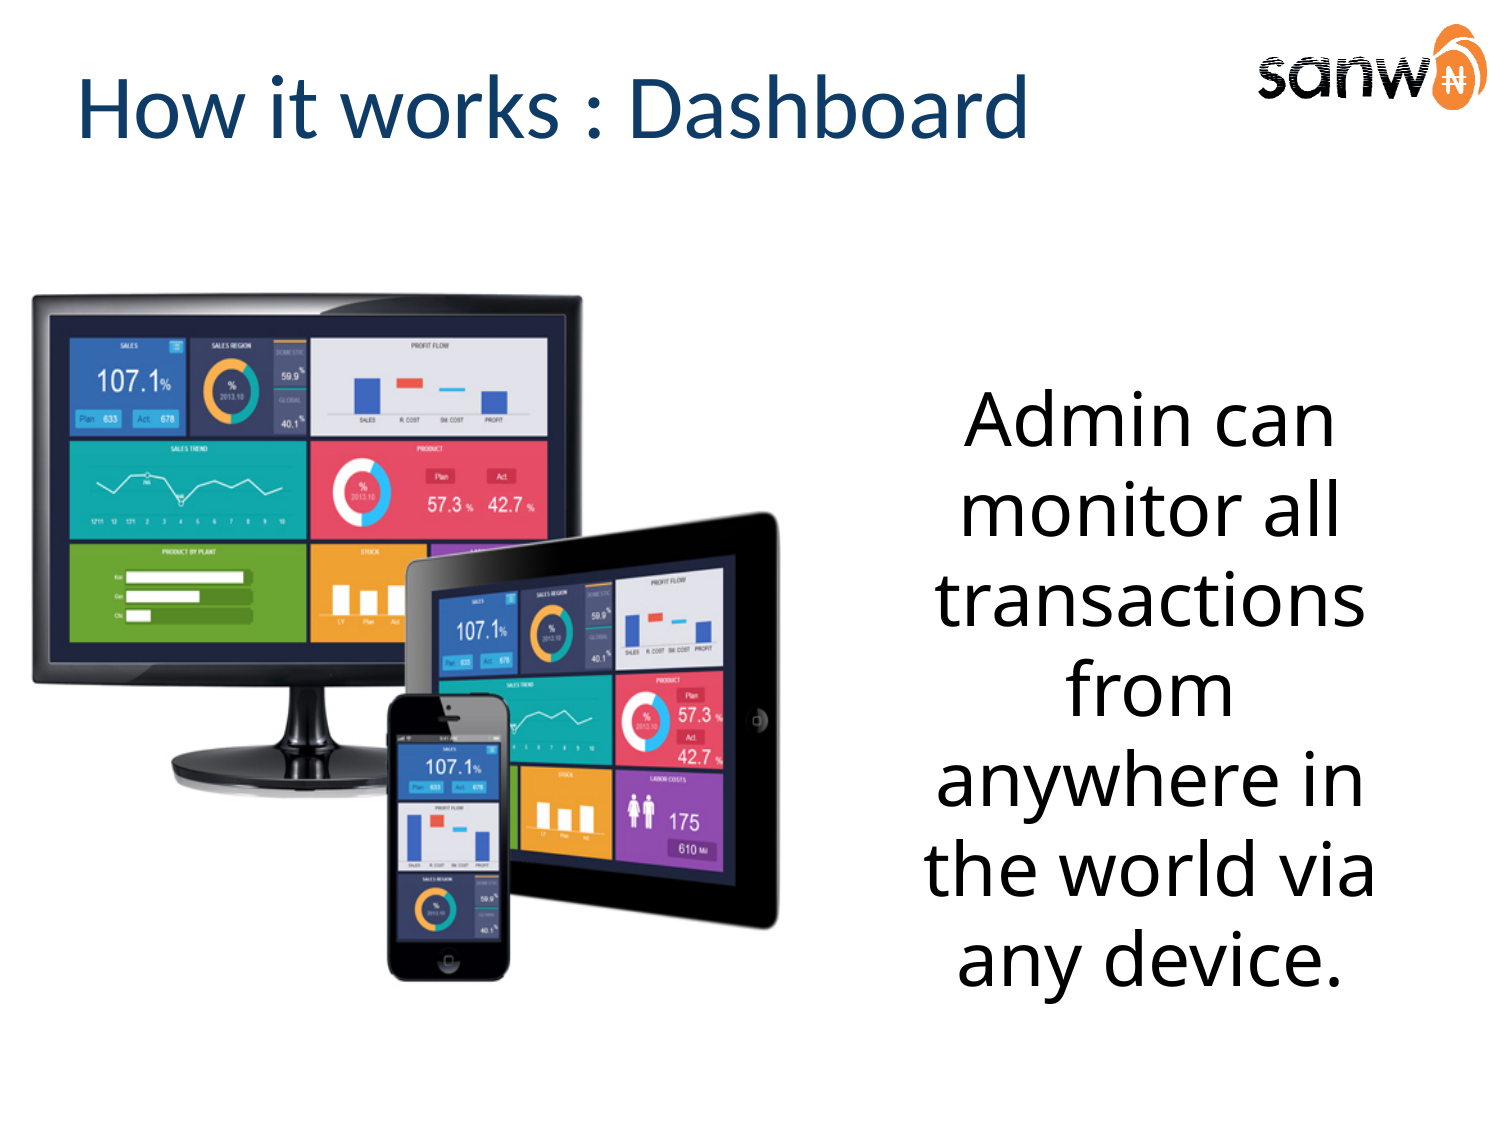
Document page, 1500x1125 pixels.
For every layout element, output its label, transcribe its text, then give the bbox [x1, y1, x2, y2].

picture [1258, 24, 1488, 110]
title How it works : Dashboard [61, 0, 1355, 218]
text_box Admin can monitor all transactions from anywhere in the world via any device. [880, 356, 1422, 959]
picture [20, 282, 790, 989]
